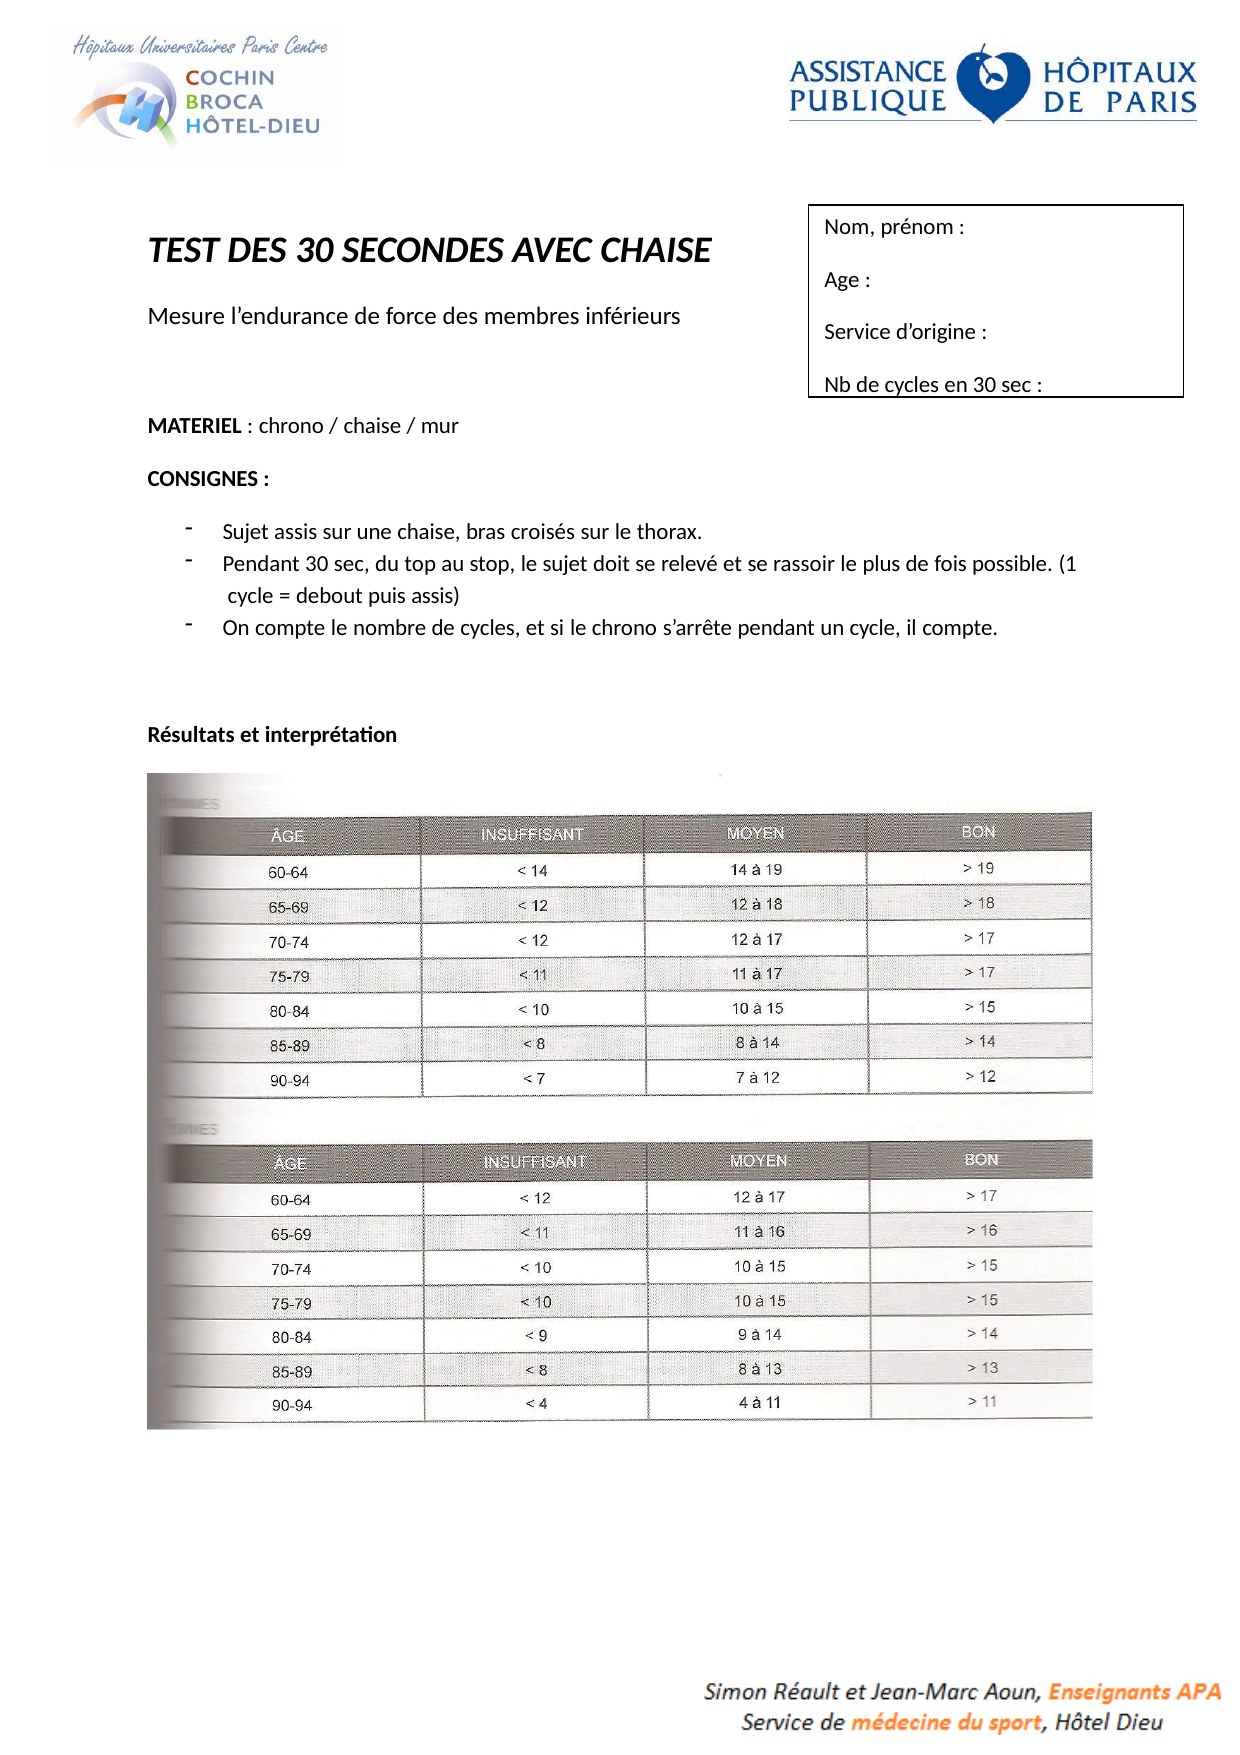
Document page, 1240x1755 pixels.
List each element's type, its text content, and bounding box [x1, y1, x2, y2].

text_box MATERIEL : chrono / chaise / mur [145, 408, 464, 439]
picture [147, 773, 1093, 1430]
text_box Mesure l’endurance de force des membres inférieurs [145, 297, 690, 330]
text_box TEST DES 30 SECONDES AVEC CHAISE [145, 223, 721, 271]
picture [703, 1682, 1221, 1735]
text_box CONSIGNES : Sujet assis sur une chaise, bras croisés sur le thorax. Pendant 30 sec, du top au stop, le sujet doit se relevé et se rassoir le plus de fois possible. (1 cycle = debout puis assis) On compte le nombre de cycles, et si le chrono s’arrête pendant un cycle, il compte. [145, 461, 1082, 641]
text_box Résultats et interprétation [145, 717, 403, 748]
picture [789, 43, 1197, 124]
picture [54, 26, 343, 163]
text_box Nom, prénom : Age : Service d’origine : Nb de cycles en 30 sec : [808, 205, 1184, 398]
